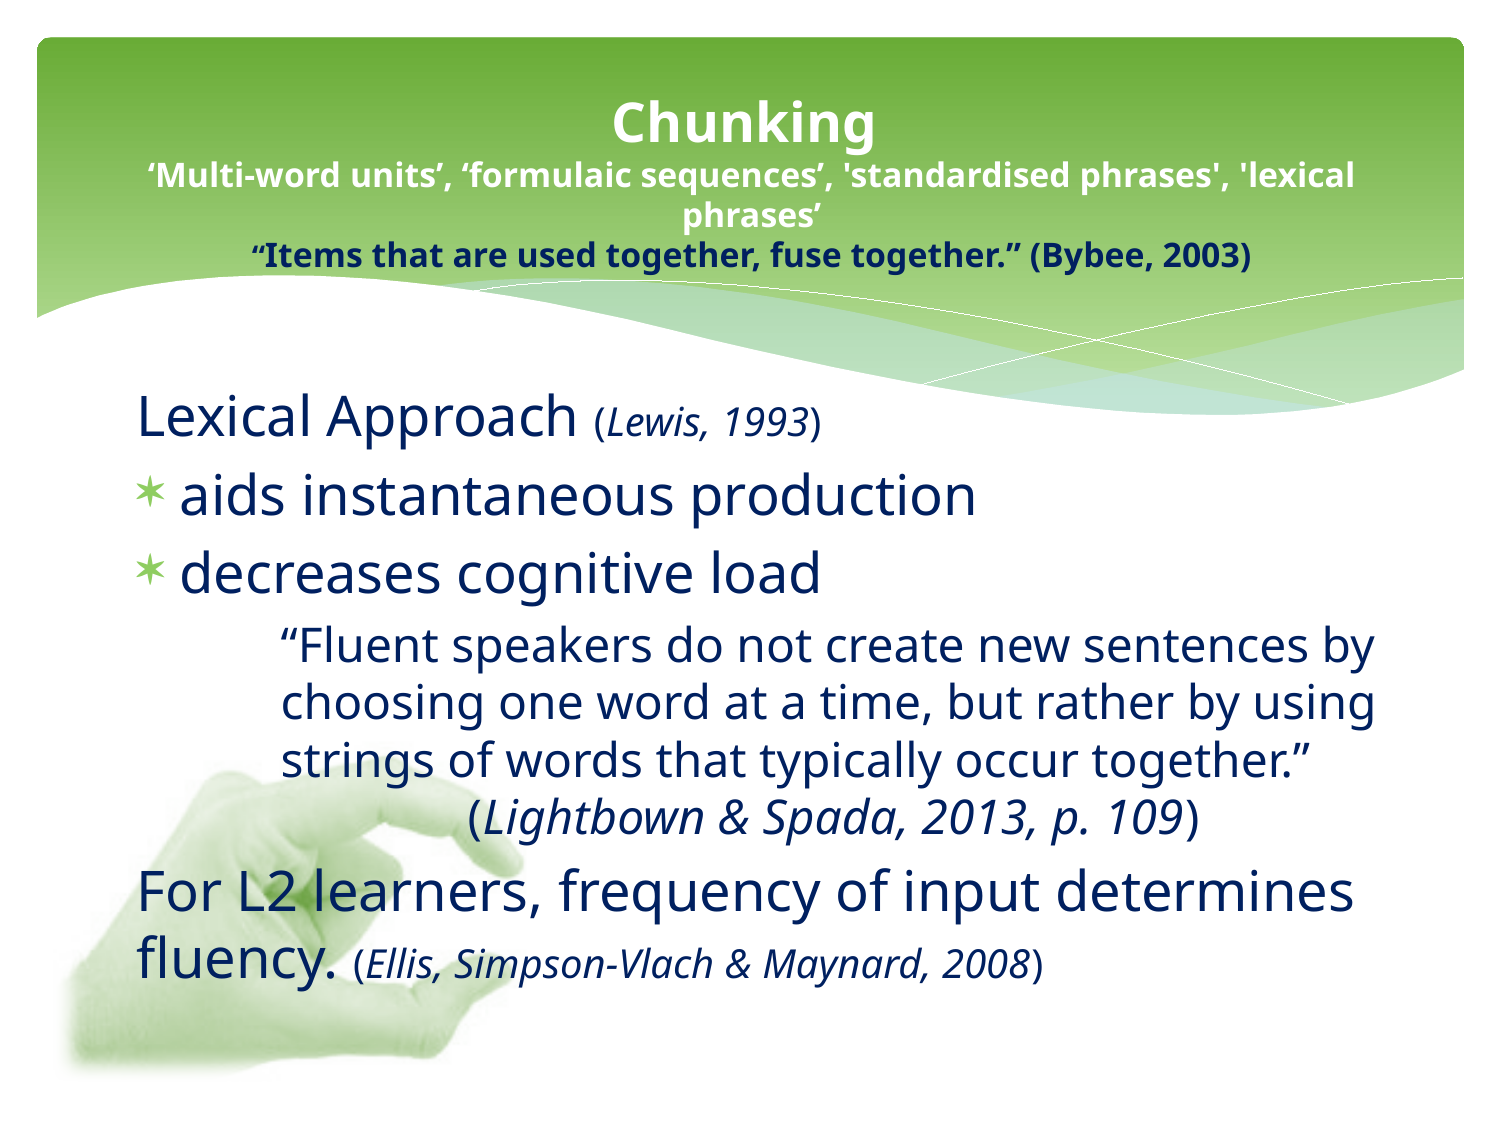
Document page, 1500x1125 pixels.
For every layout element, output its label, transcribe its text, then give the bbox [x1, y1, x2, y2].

picture [56, 706, 619, 1081]
title Chunking ‘Multi-word units’, ‘formulaic sequences’, 'standardised phrases', 'lexical phrases’ “Items that are used together, fuse together.” (Bybee, 2003) [76, 78, 1427, 350]
list Lexical Approach (Lewis, 1993) aids instantaneous production decreases cognitive load “Fluent speakers do not create new sentences by choosing one word at a time, but rather by using strings of words that typically occur together.” (Lightbown & Spada, 2013, p. 109) For L2 learners, frequency of input determines fluency. (Ellis, Simpson-Vlach & Maynard, 2008) [121, 373, 1436, 1000]
